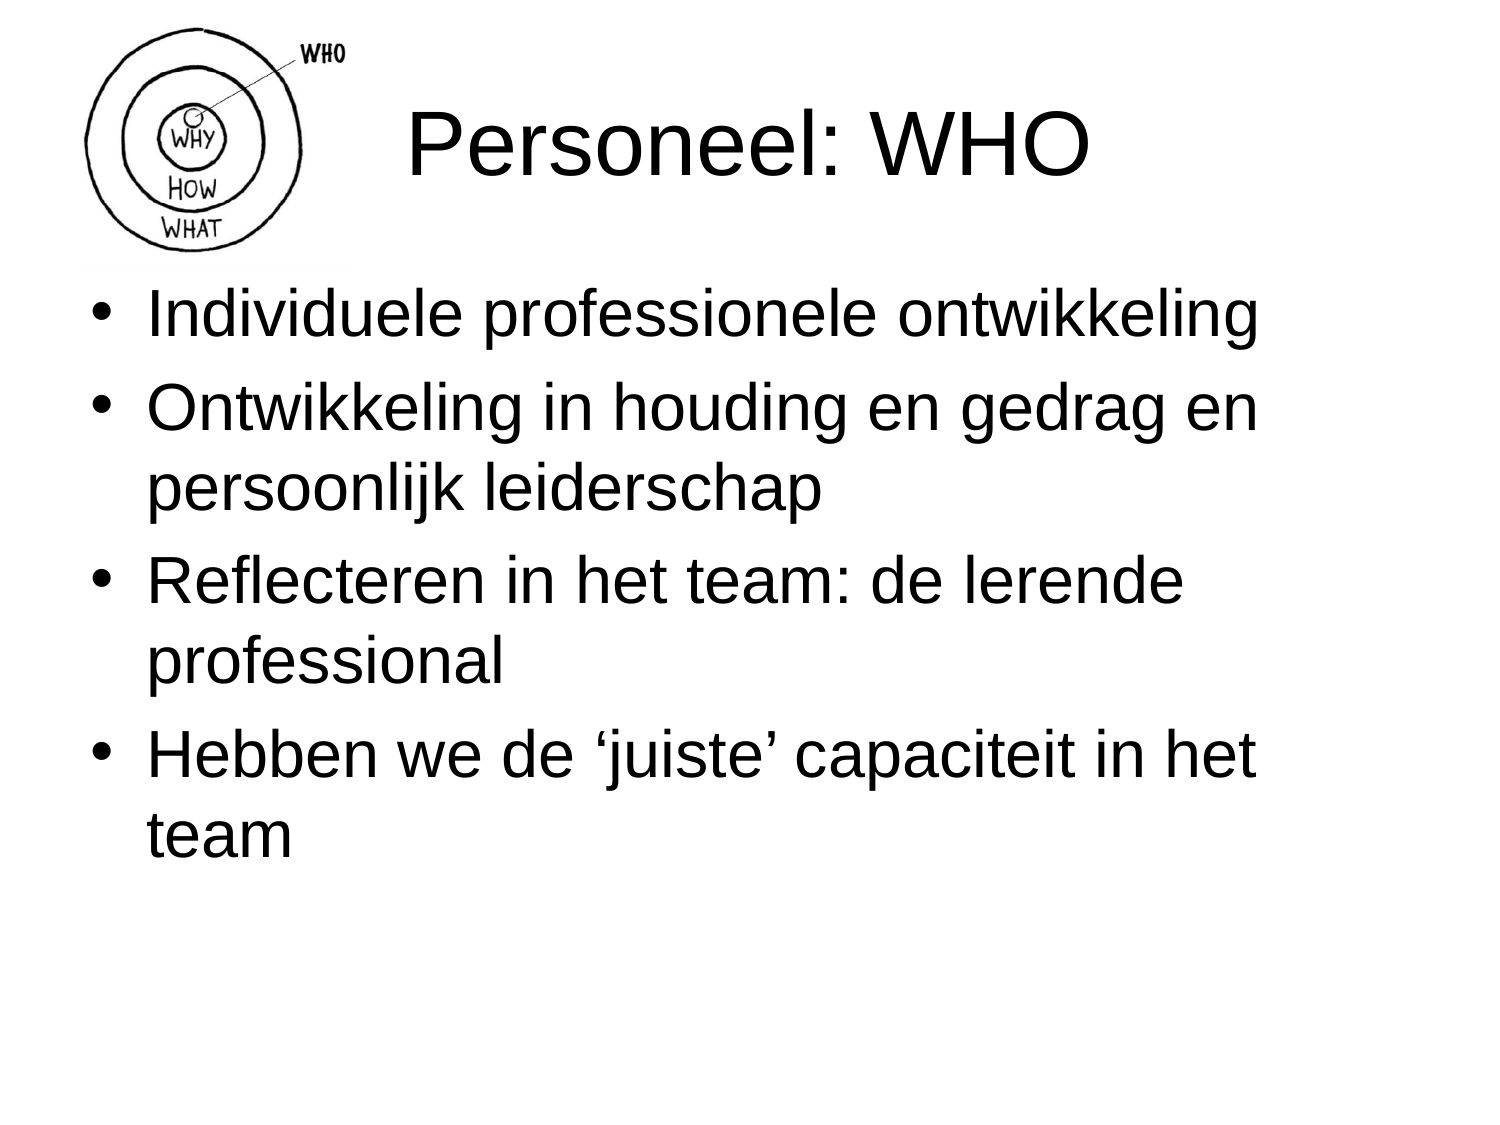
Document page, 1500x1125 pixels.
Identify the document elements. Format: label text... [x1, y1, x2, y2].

title Personeel: WHO [362, 45, 1425, 233]
list Individuele professionele ontwikkeling Ontwikkeling in houding en gedrag en persoonlijk leiderschap Reflecteren in het team: de lerende professional Hebben we de ‘juiste’ capaciteit in het team [75, 262, 1425, 1005]
picture [74, 7, 359, 271]
